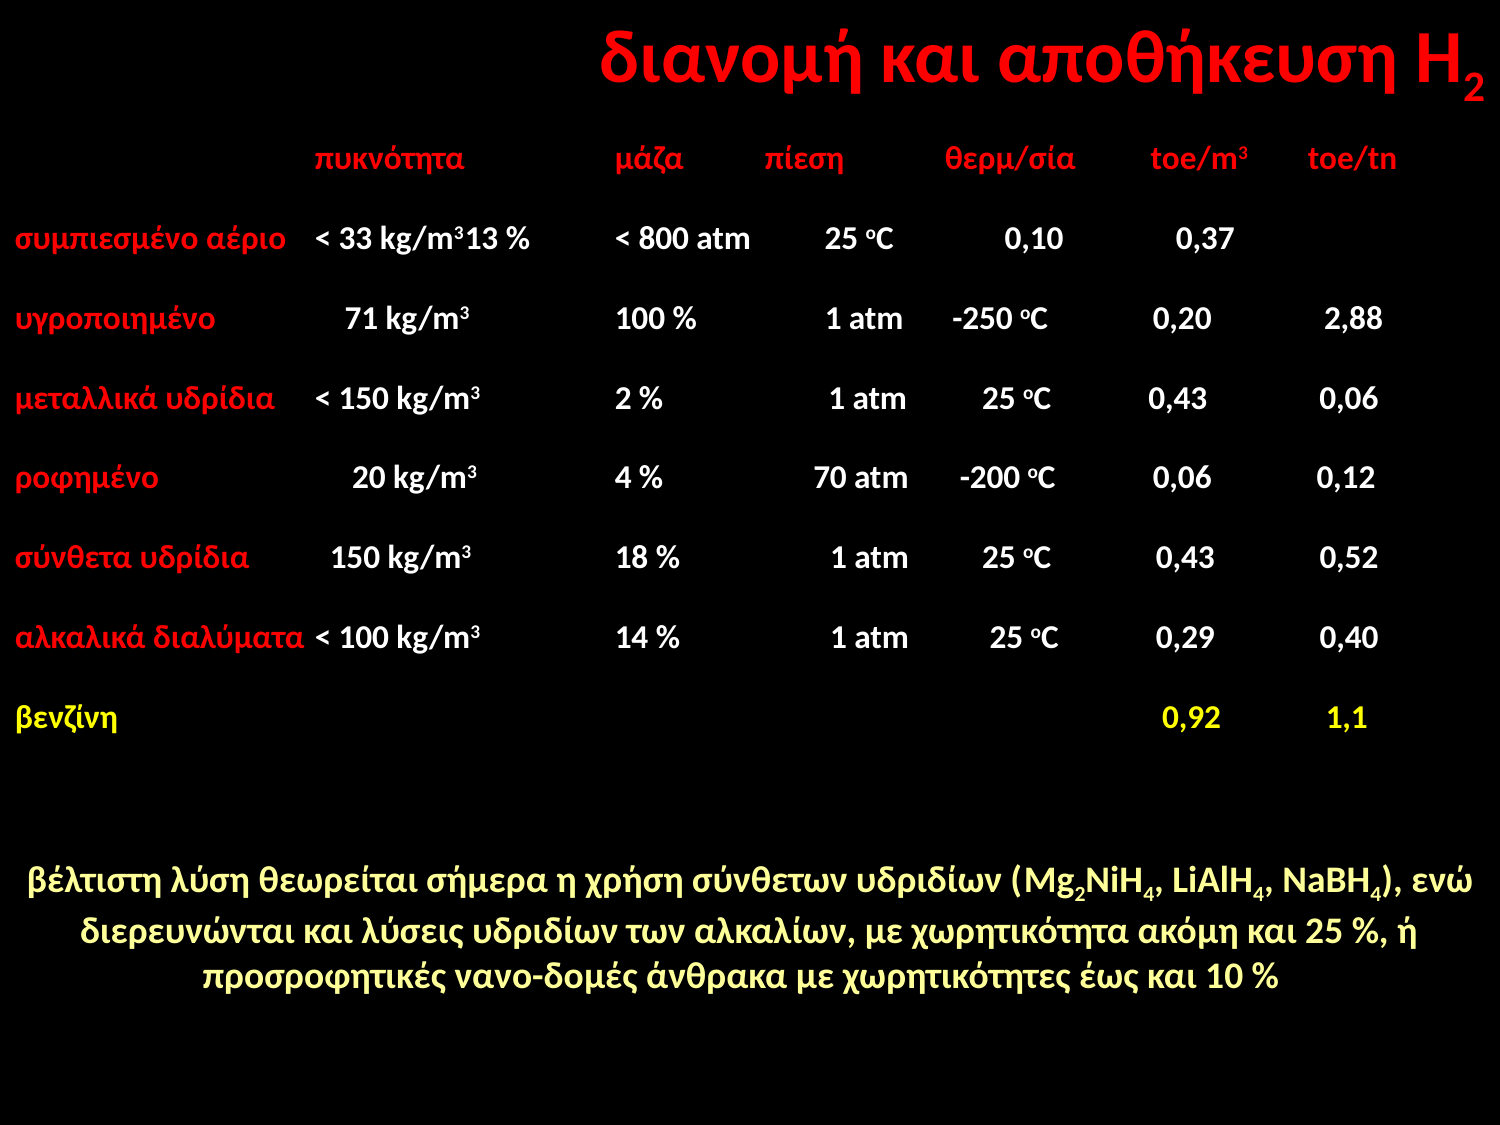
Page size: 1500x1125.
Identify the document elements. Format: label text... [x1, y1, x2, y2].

text_box πυκνότητα μάζα πίεση θερμ/σία toe/m3 toe/tn συμπιεσμένο αέριο < 33 kg/m3 13 % < 800 atm 25 oC 0,10 0,37 υγροποιημένο 71 kg/m3 100 % 1 atm -250 oC 0,20 2,88 μεταλλικά υδρίδια < 150 kg/m3 2 % 1 atm 25 oC 0,43 0,06 ροφημένο 20 kg/m3 4 % 70 atm -200 oC 0,06 0,12 σύνθετα υδρίδια 150 kg/m3 18 % 1 atm 25 oC 0,43 0,52 αλκαλικά διαλύματα < 100 kg/m3 14 % 1 atm 25 oC 0,29 0,40 βενζίνη 0,92 1,1 βέλτιστη λύση θεωρείται σήμερα η χρήση σύνθετων υδριδίων (Mg2NiH4, LiAlH4, NaBH4), ενώ διερευνώνται και λύσεις υδριδίων των αλκαλίων, με χωρητικότητα ακόμη και 25 %, ή προσροφητικές νανο-δομές άνθρακα με χωρητικότητες έως και 10 % [0, 128, 1500, 1044]
text_box διανομή και αποθήκευση Η2 [0, 0, 1500, 118]
